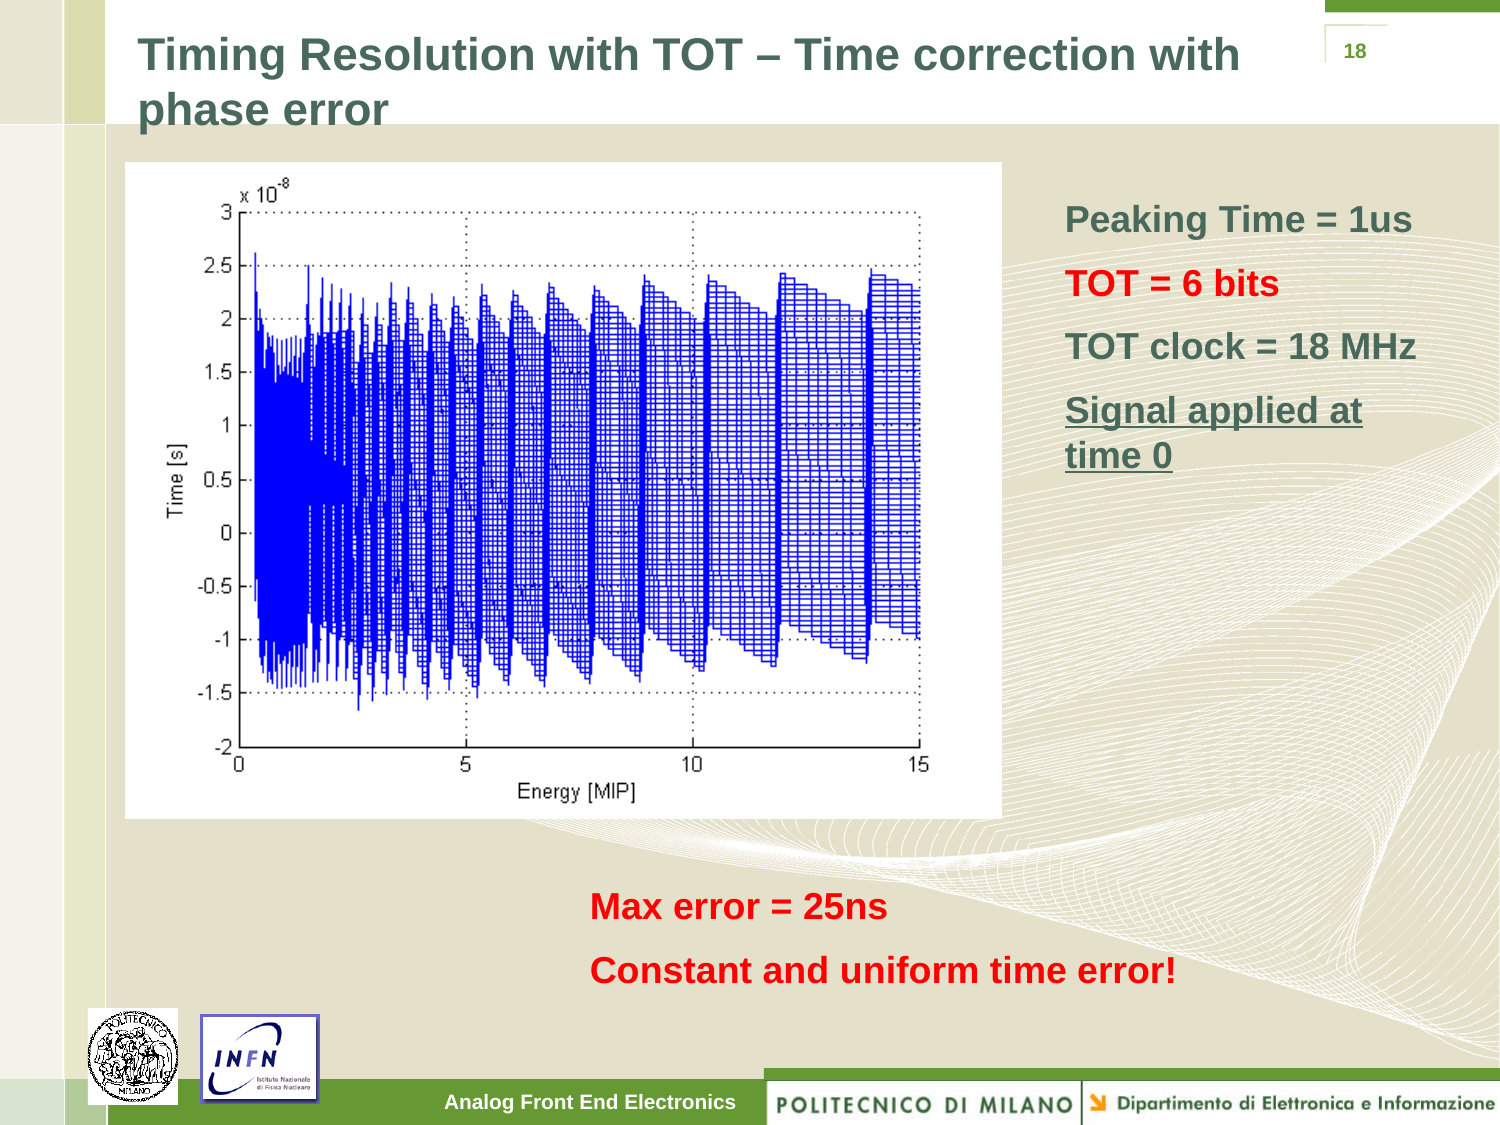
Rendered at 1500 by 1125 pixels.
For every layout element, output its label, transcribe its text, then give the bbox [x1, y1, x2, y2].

title Timing Resolution with TOT – Time correction with phase error [137, 24, 1275, 163]
picture [0, 112, 1500, 1125]
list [124, 162, 1002, 820]
text_box Peaking Time = 1us TOT = 6 bits TOT clock = 18 MHz Signal applied at time 0 [1050, 187, 1450, 548]
slide_number 18 [1341, 37, 1500, 63]
text_box Max error = 25ns Constant and uniform time error! [574, 874, 1463, 999]
